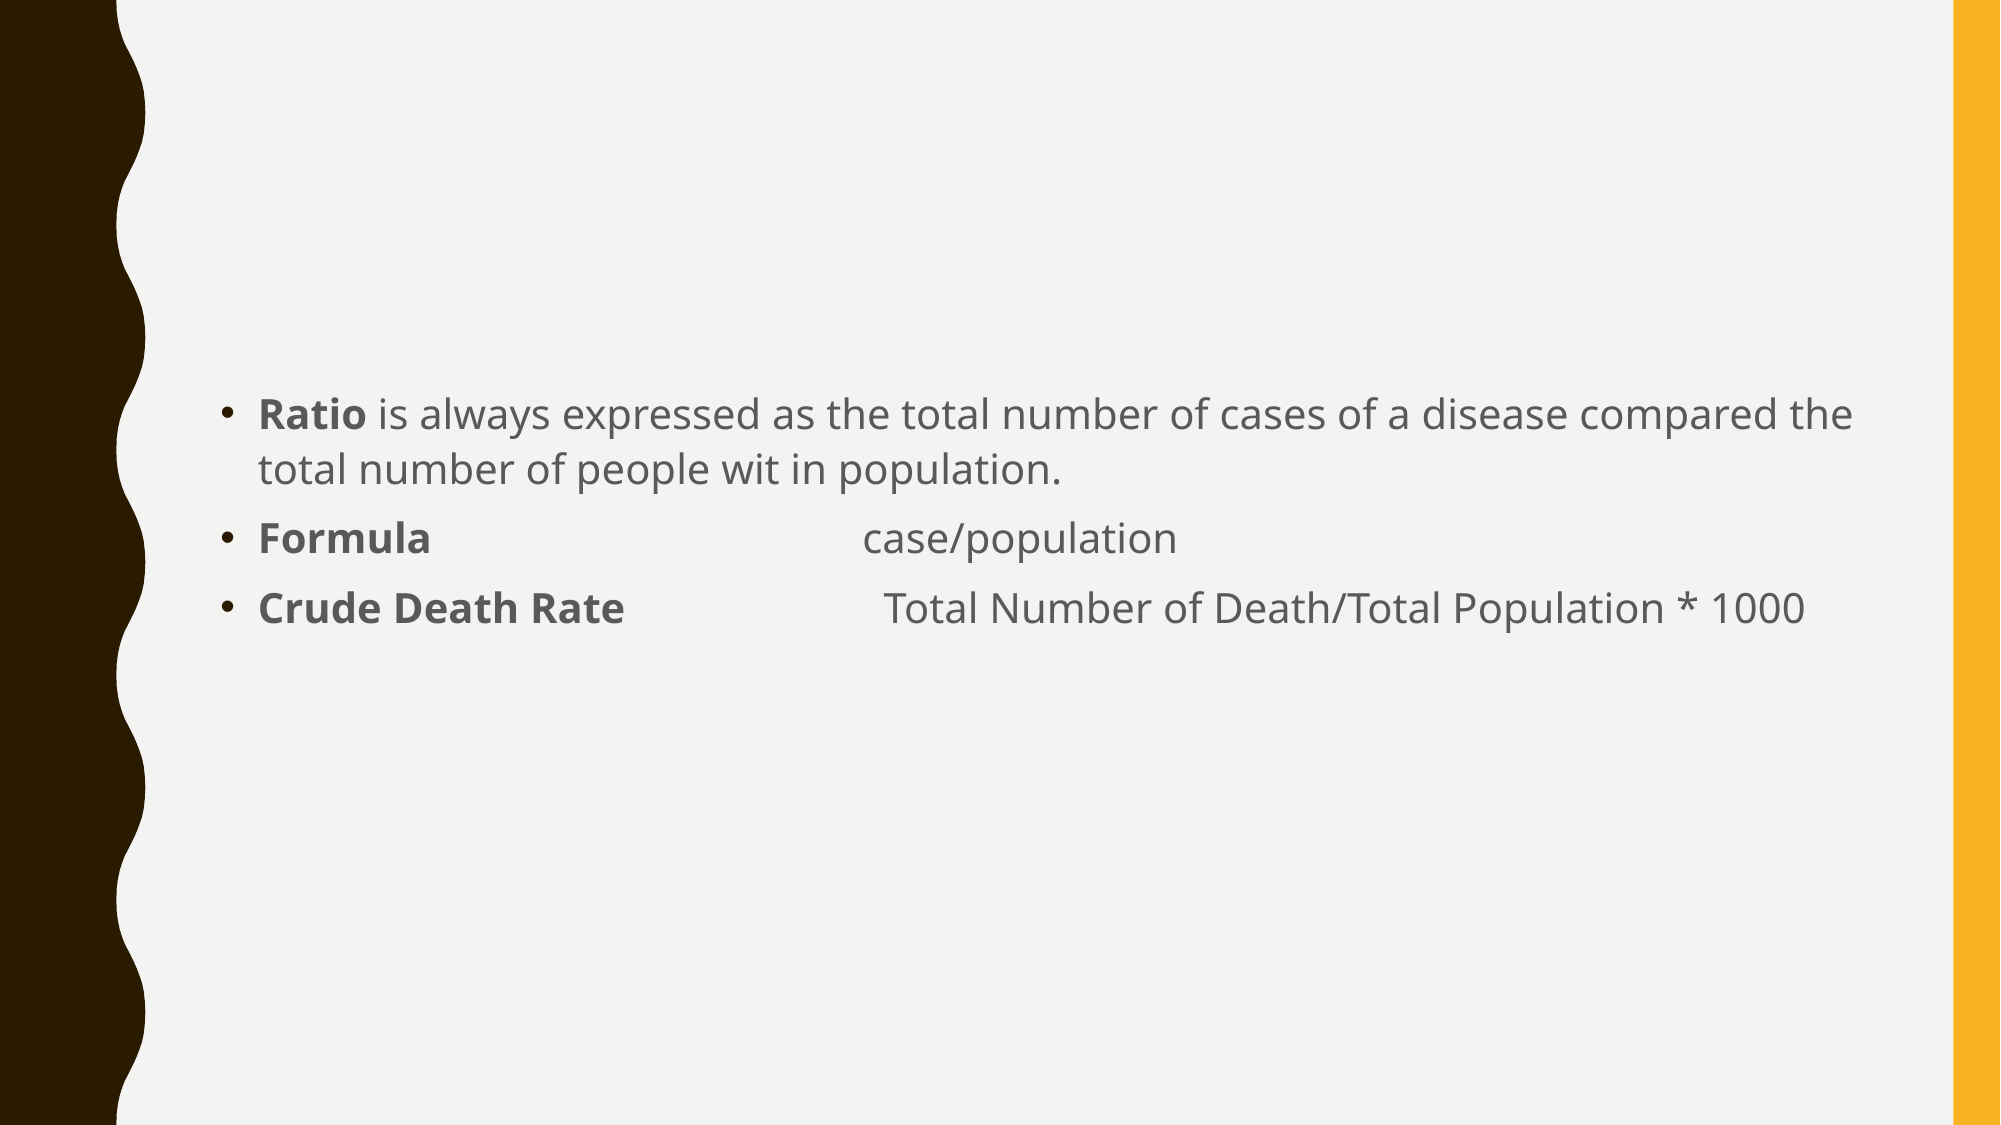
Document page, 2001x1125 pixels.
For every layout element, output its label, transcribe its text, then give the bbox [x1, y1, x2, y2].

list Ratio is always expressed as the total number of cases of a disease compared the total number of people wit in population. Formula case/population Crude Death Rate Total Number of Death/Total Population * 1000 [205, 375, 1875, 965]
